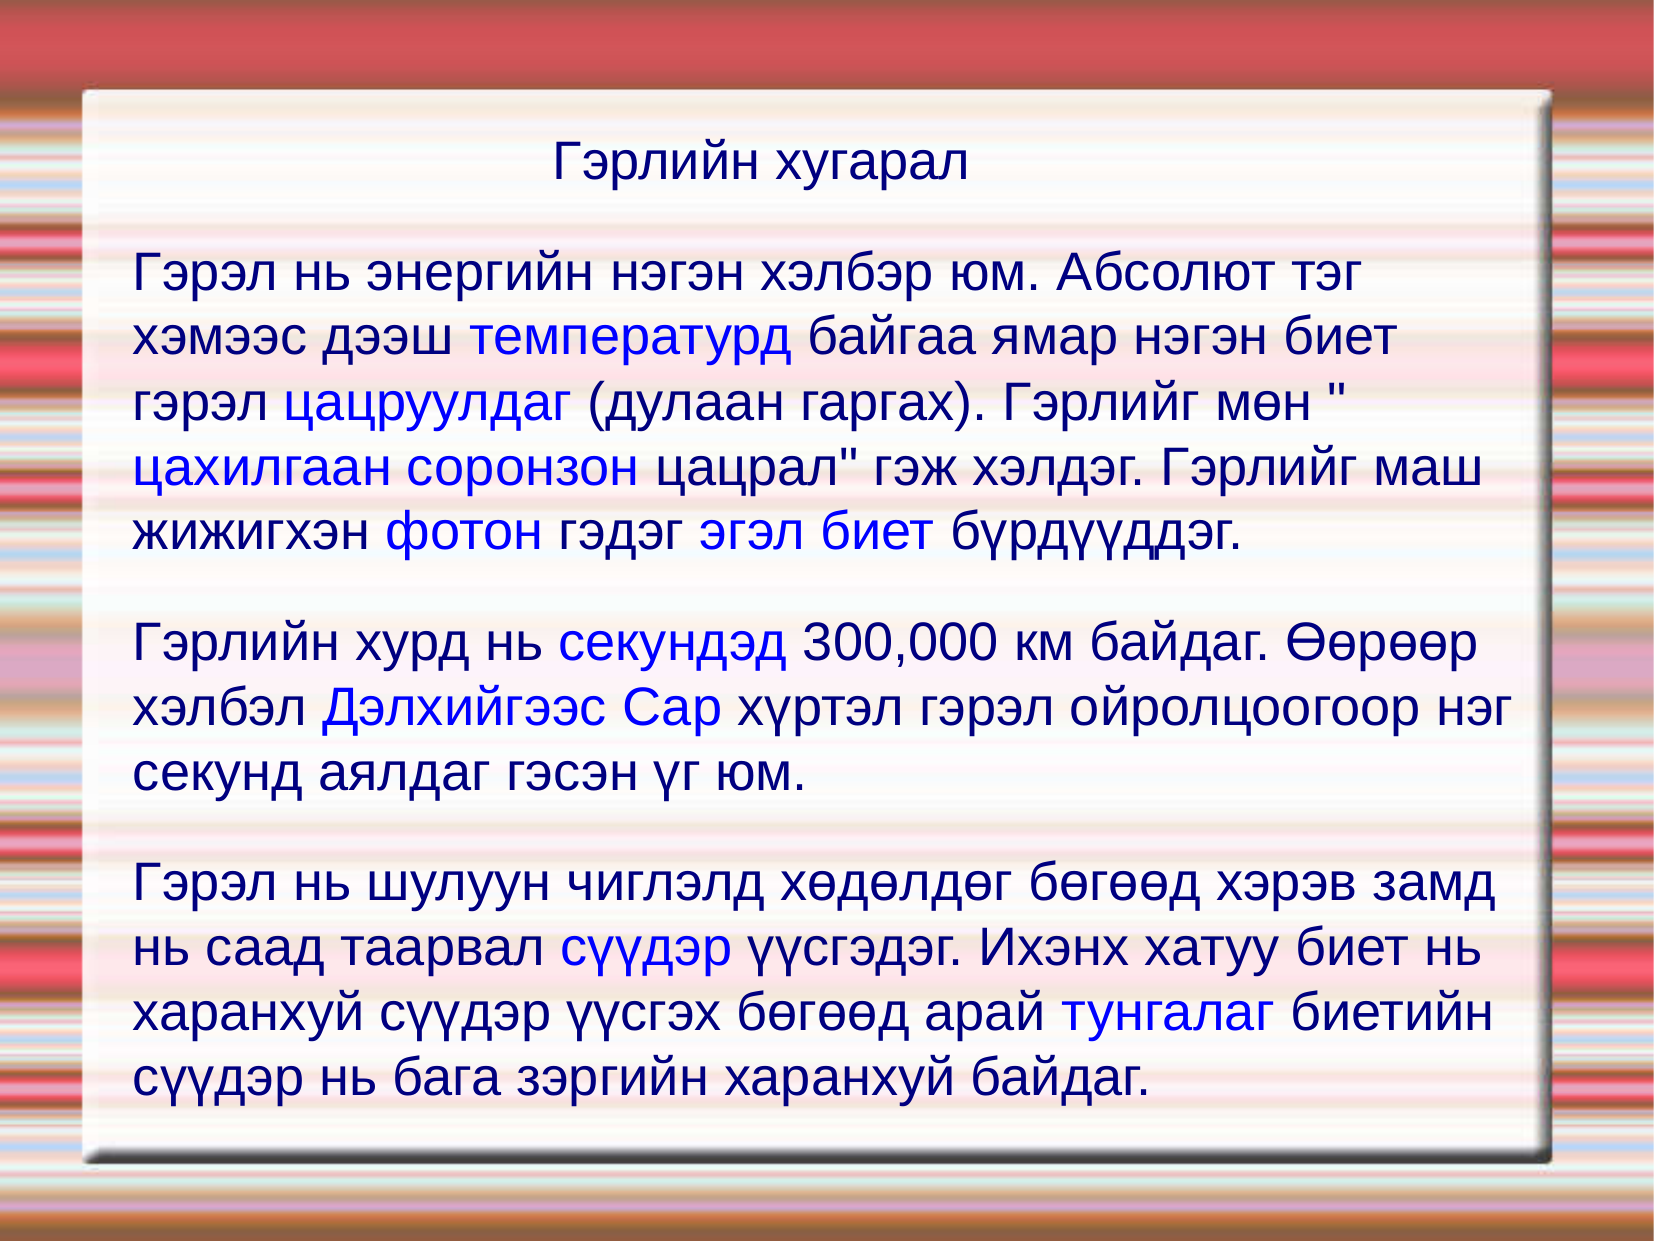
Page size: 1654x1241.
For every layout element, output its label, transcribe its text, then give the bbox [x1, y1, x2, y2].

picture [0, 0, 1654, 1241]
text_box Гэрлийн хугарал Гэрэл нь энергийн нэгэн хэлбэр юм. Абсолют тэг хэмээс дээш температурд байгаа ямар нэгэн биет гэрэл цацруулдаг (дулаан гаргах). Гэрлийг мөн "цахилгаан соронзон цацрал" гэж хэлдэг. Гэрлийг маш жижигхэн фотон гэдэг эгэл биет бүрдүүддэг. Гэрлийн хурд нь секундэд 300,000 км байдаг. Өөрөөр хэлбэл Дэлхийгээс Сар хүртэл гэрэл ойролцоогоор нэг секунд аялдаг гэсэн үг юм. Гэрэл нь шулуун чиглэлд хөдөлдөг бөгөөд хэрэв замд нь саад таарвал сүүдэр үүсгэдэг. Ихэнх хатуу биет нь харанхуй сүүдэр үүсгэх бөгөөд арай тунгалаг биетийн сүүдэр нь бага зэргийн харанхуй байдаг. [118, 118, 1533, 1225]
